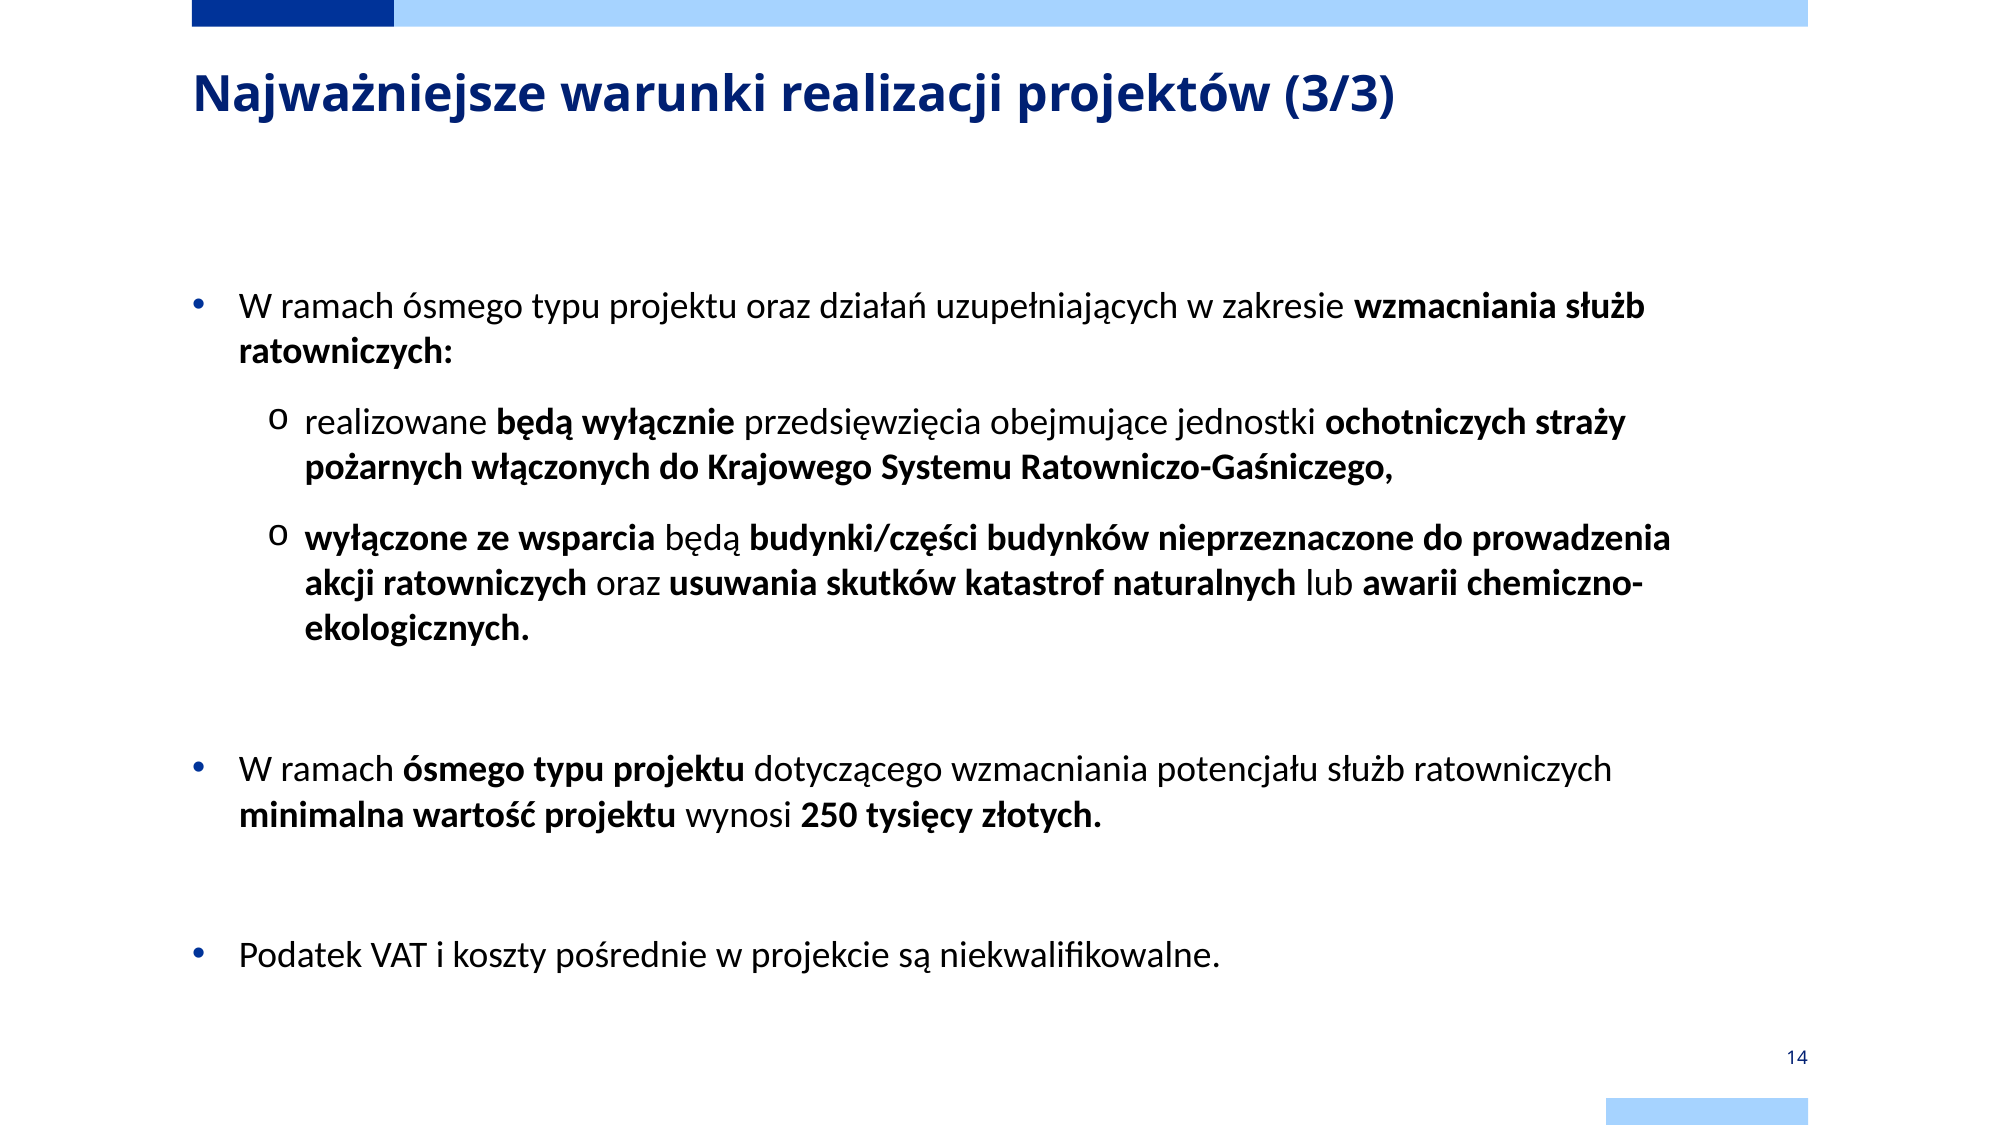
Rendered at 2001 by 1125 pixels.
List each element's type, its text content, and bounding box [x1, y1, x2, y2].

slide_number 14 [1605, 1044, 1808, 1072]
title Najważniejsze warunki realizacji projektów (3/3) [192, 53, 1790, 152]
text_box W ramach ósmego typu projektu oraz działań uzupełniających w zakresie wzmacniania służb ratowniczych: realizowane będą wyłącznie przedsięwzięcia obejmujące jednostki ochotniczych straży pożarnych włączonych do Krajowego Systemu Ratowniczo-Gaśniczego, wyłączone ze wsparcia będą budynki/części budynków nieprzeznaczone do prowadzenia akcji ratowniczych oraz usuwania skutków katastrof naturalnych lub awarii chemiczno-ekologicznych. W ramach ósmego typu projektu dotyczącego wzmacniania potencjału służb ratowniczych minimalna wartość projektu wynosi 250 tysięcy złotych. Podatek VAT i koszty pośrednie w projekcie są niekwalifikowalne. [191, 210, 1721, 999]
